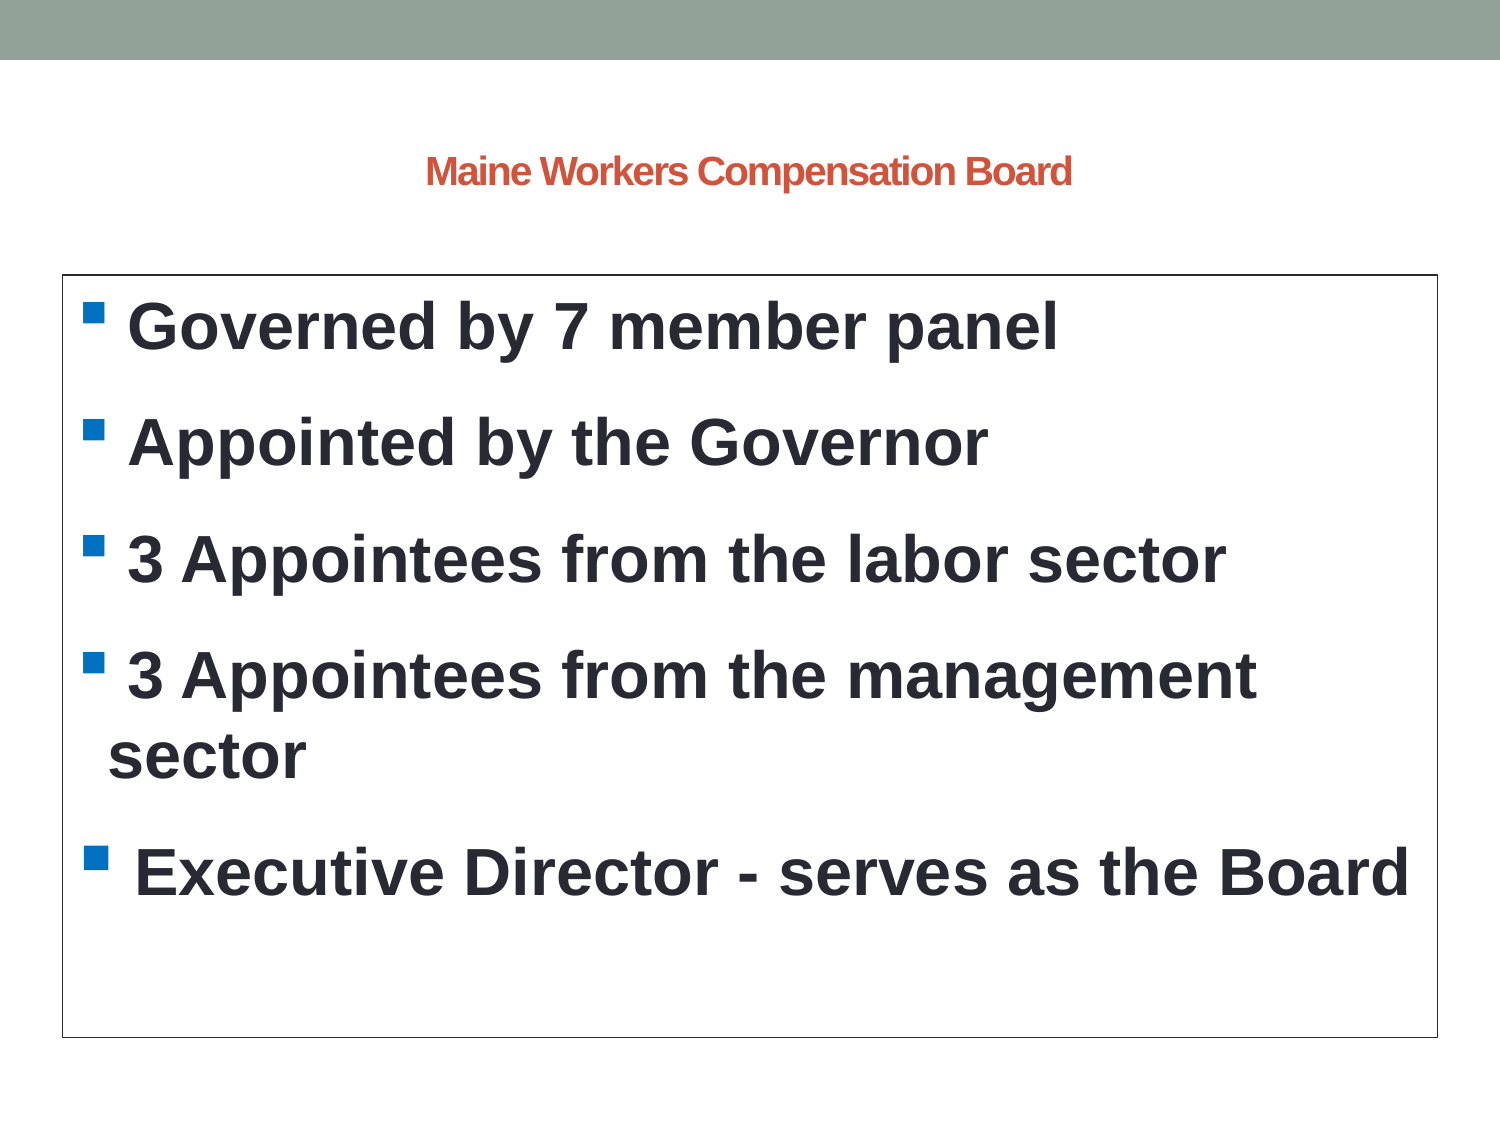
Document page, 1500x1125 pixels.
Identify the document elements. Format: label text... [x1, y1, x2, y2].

title Maine Workers Compensation Board [75, 87, 1425, 250]
list Governed by 7 member panel Appointed by the Governor 3 Appointees from the labor sector 3 Appointees from the management sector Executive Director - serves as the Board Chair (also serves as tie breaker) [62, 274, 1438, 1038]
